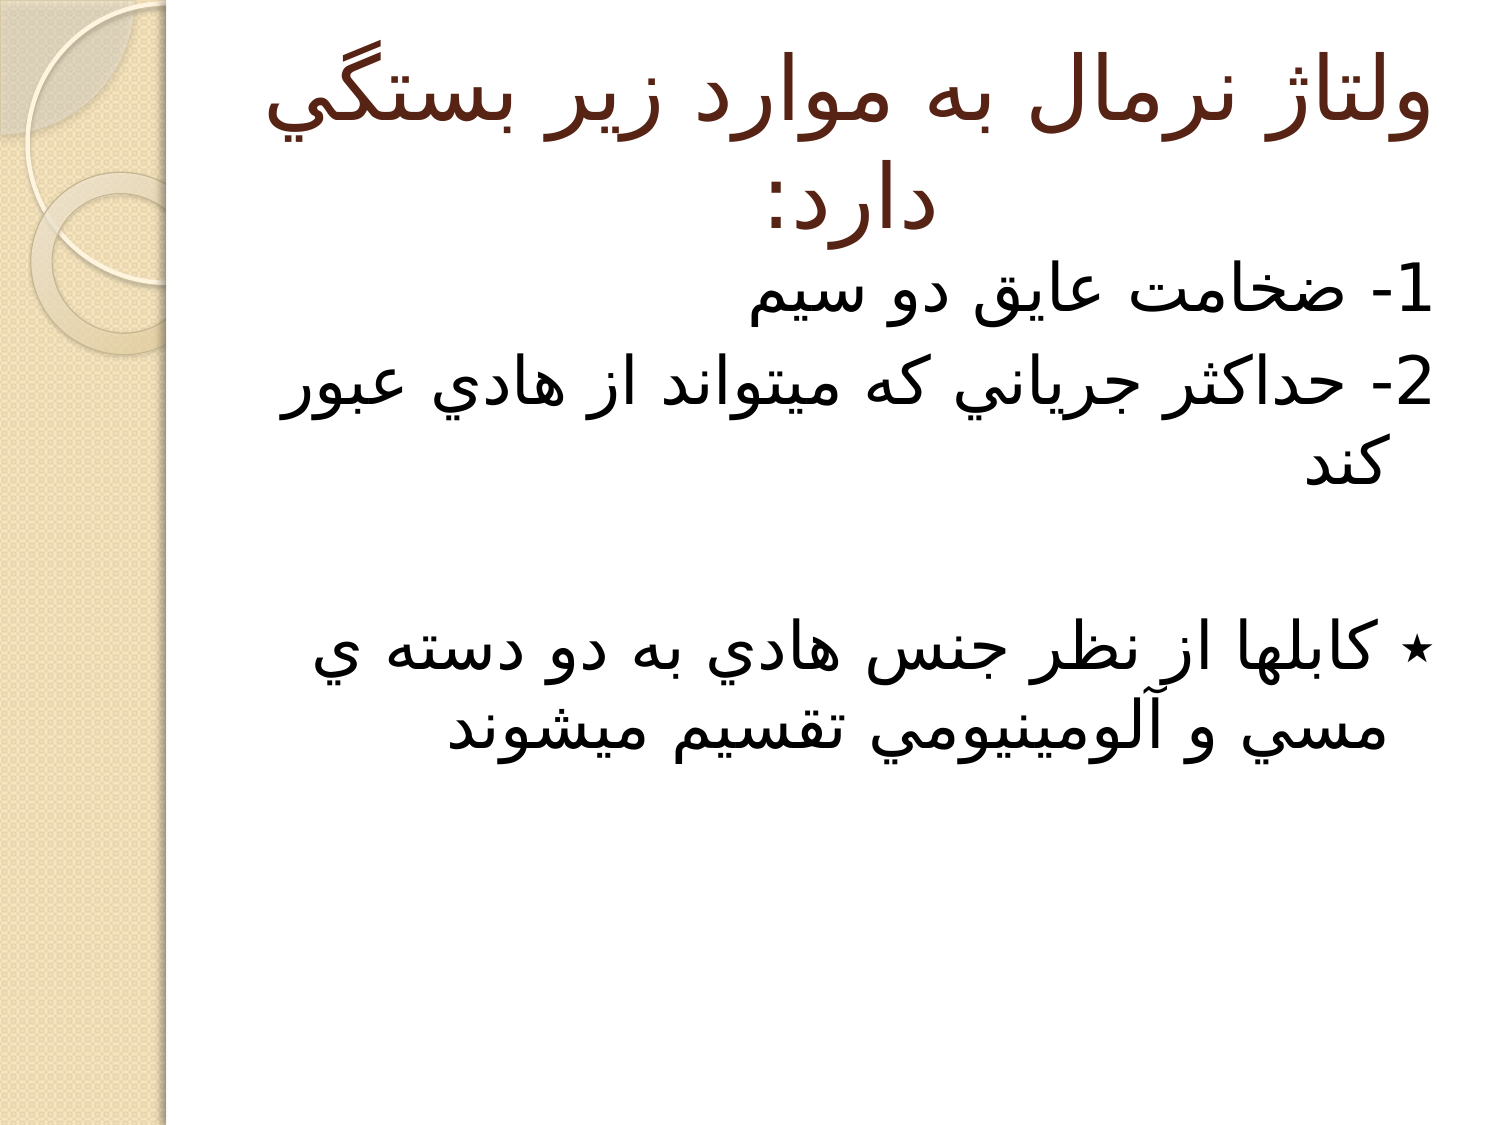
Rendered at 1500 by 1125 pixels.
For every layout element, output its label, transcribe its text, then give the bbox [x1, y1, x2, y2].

title ولتاژ نرمال به موارد زير بستگي دارد: [235, 45, 1466, 233]
list 1- ضخامت عايق دو سيم 2- حداكثر جرياني كه ميتواند از هادي عبور كند ٭ كابلها از نظر جنس هادي به دو دسته ي مسي و آلومينيومي تقسيم ميشوند [235, 237, 1466, 1025]
